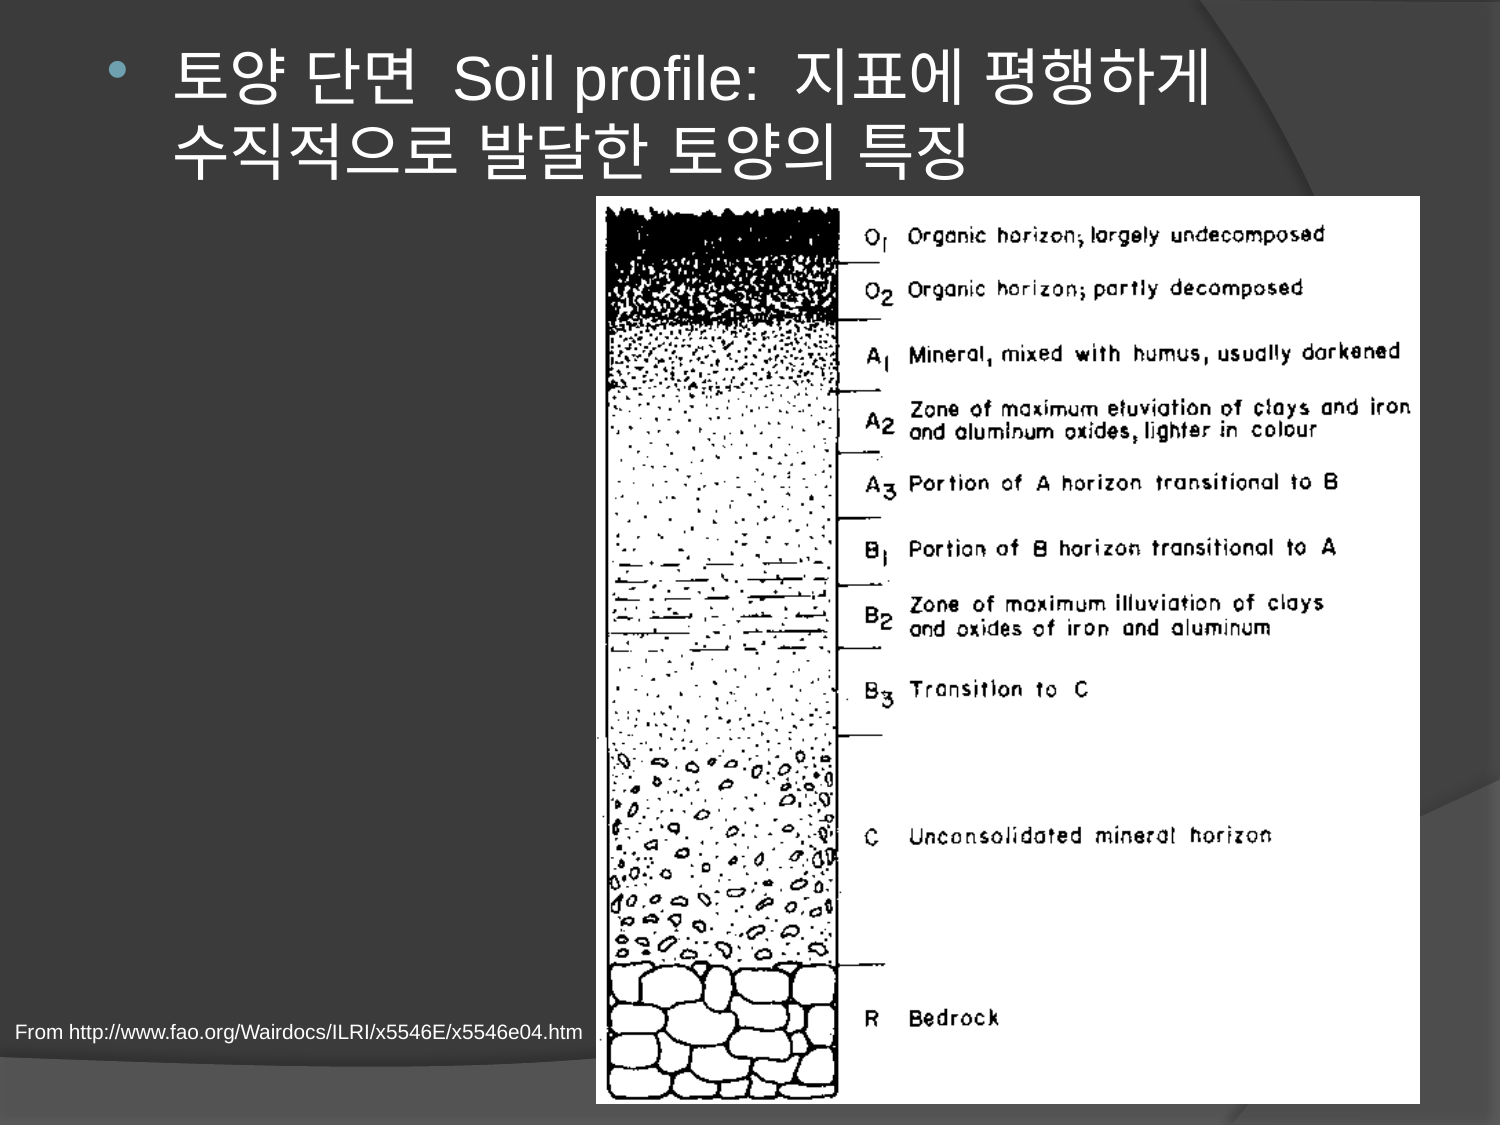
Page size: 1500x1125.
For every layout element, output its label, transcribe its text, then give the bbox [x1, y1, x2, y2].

picture [596, 195, 1421, 1105]
list 토양 단면 Soil profile: 지표에 평행하게 수직적으로 발달한 토양의 특징 [88, 30, 1314, 774]
text_box From http://www.fao.org/Wairdocs/ILRI/x5546E/x5546e04.htm [0, 1011, 587, 1052]
